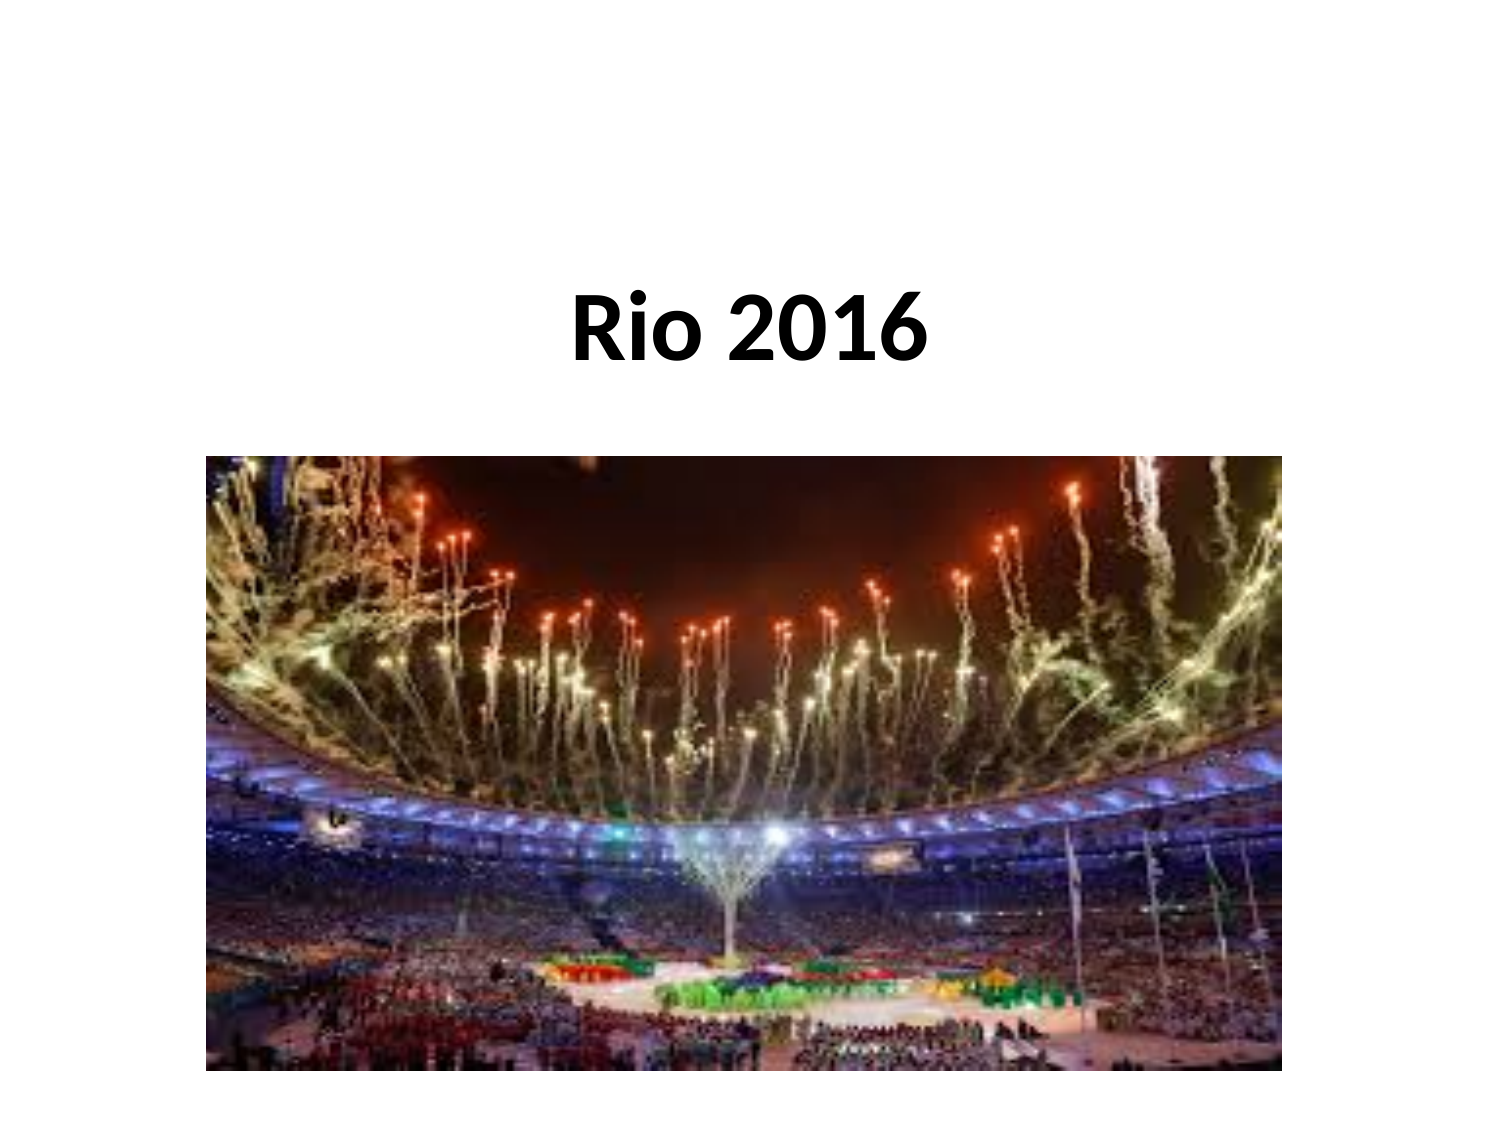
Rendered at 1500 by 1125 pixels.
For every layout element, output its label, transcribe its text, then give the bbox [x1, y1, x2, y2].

picture [206, 455, 1282, 1071]
title Rio 2016 [112, 149, 1388, 492]
